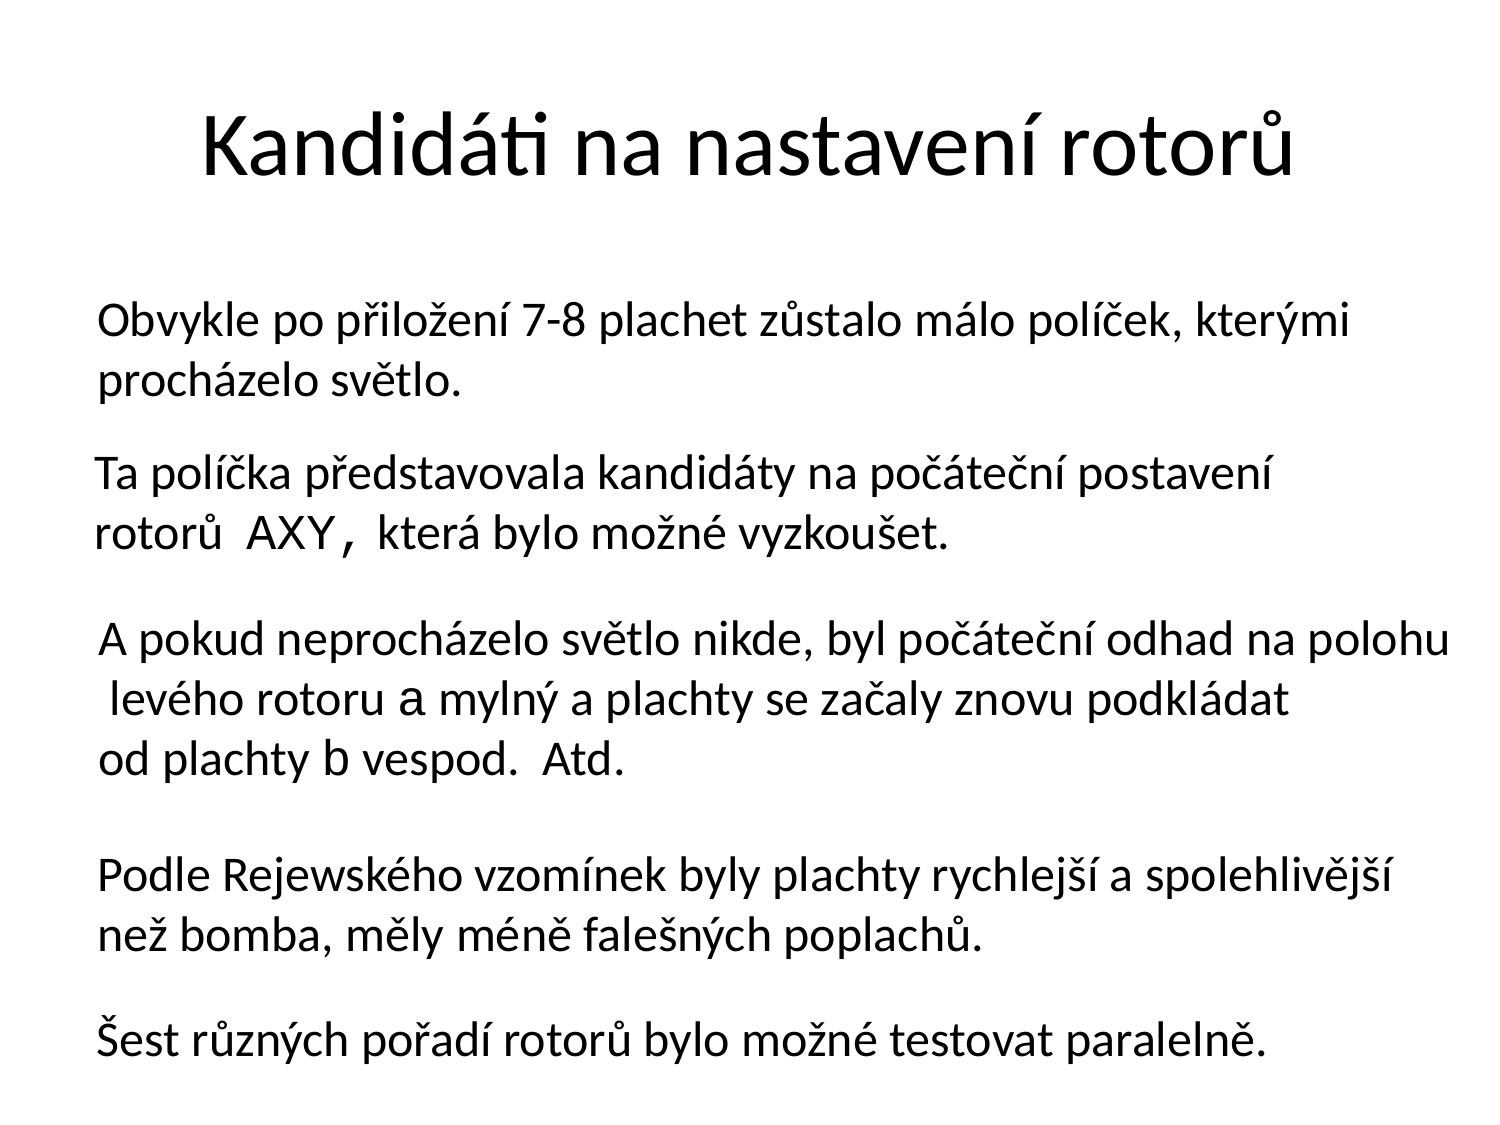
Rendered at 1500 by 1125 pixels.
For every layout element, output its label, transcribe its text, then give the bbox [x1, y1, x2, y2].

text_box A pokud neprocházelo světlo nikde, byl počáteční odhad na polohu levého rotoru a mylný a plachty se začaly znovu podkládat od plachty b vespod. Atd. [83, 597, 1466, 793]
title Kandidáti na nastavení rotorů [75, 45, 1425, 233]
text_box Obvykle po přiložení 7-8 plachet zůstalo málo políček, kterými procházelo světlo. [82, 278, 1378, 414]
text_box Ta políčka představovala kandidáty na počáteční postavení rotorů AXY, která bylo možné vyzkoušet. [79, 432, 1300, 568]
text_box Podle Rejewského vzomínek byly plachty rychlejší a spolehlivější než bomba, měly méně falešných poplachů. [82, 834, 1420, 969]
text_box Šest různých pořadí rotorů bylo možné testovat paralelně. [82, 999, 1284, 1075]
